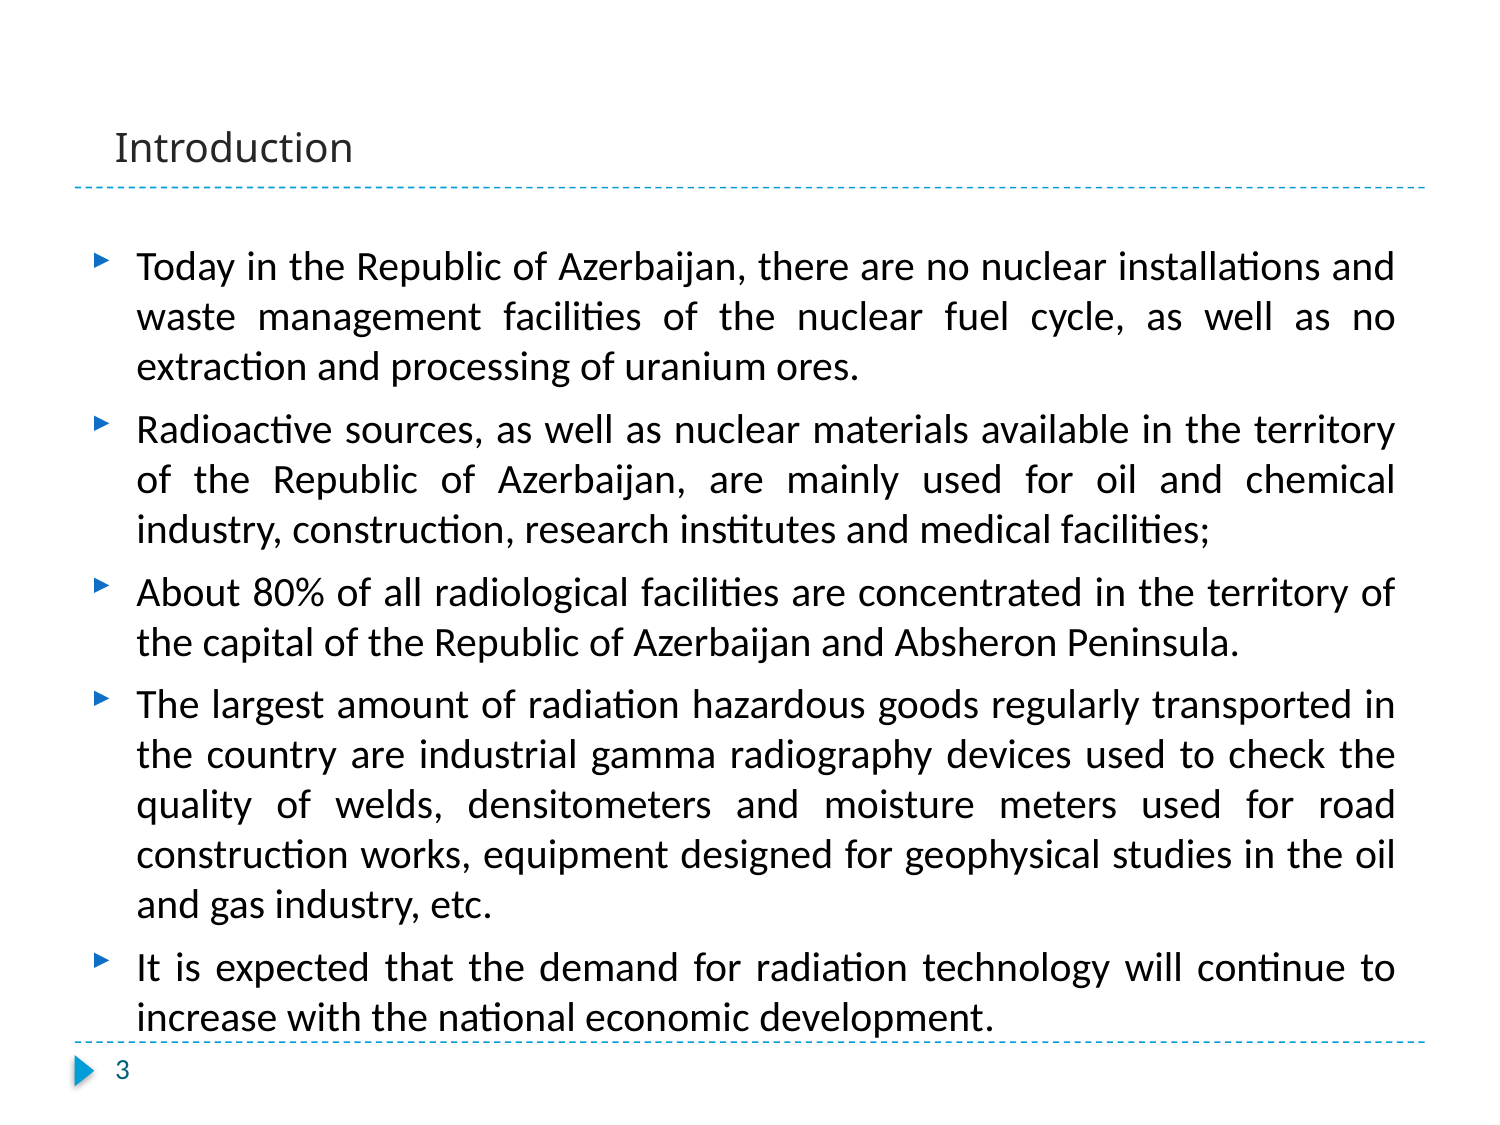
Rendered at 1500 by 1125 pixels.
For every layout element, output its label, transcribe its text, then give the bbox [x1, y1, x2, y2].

list Today in the Republic of Azerbaijan, there are no nuclear installations and waste management facilities of the nuclear fuel cycle, as well as no extraction and processing of uranium ores. Radioactive sources, as well as nuclear materials available in the territory of the Republic of Azerbaijan, are mainly used for oil and chemical industry, construction, research institutes and medical facilities; About 80% of all radiological facilities are concentrated in the territory of the capital of the Republic of Azerbaijan and Absheron Peninsula. The largest amount of radiation hazardous goods regularly transported in the country are industrial gamma radiography devices used to check the quality of welds, densitometers and moisture meters used for road construction works, equipment designed for geophysical studies in the oil and gas industry, etc. It is expected that the demand for radiation technology will continue to increase with the national economic development. [76, 231, 1412, 929]
title Introduction [100, 113, 1314, 227]
slide_number 3 [100, 1042, 426, 1103]
